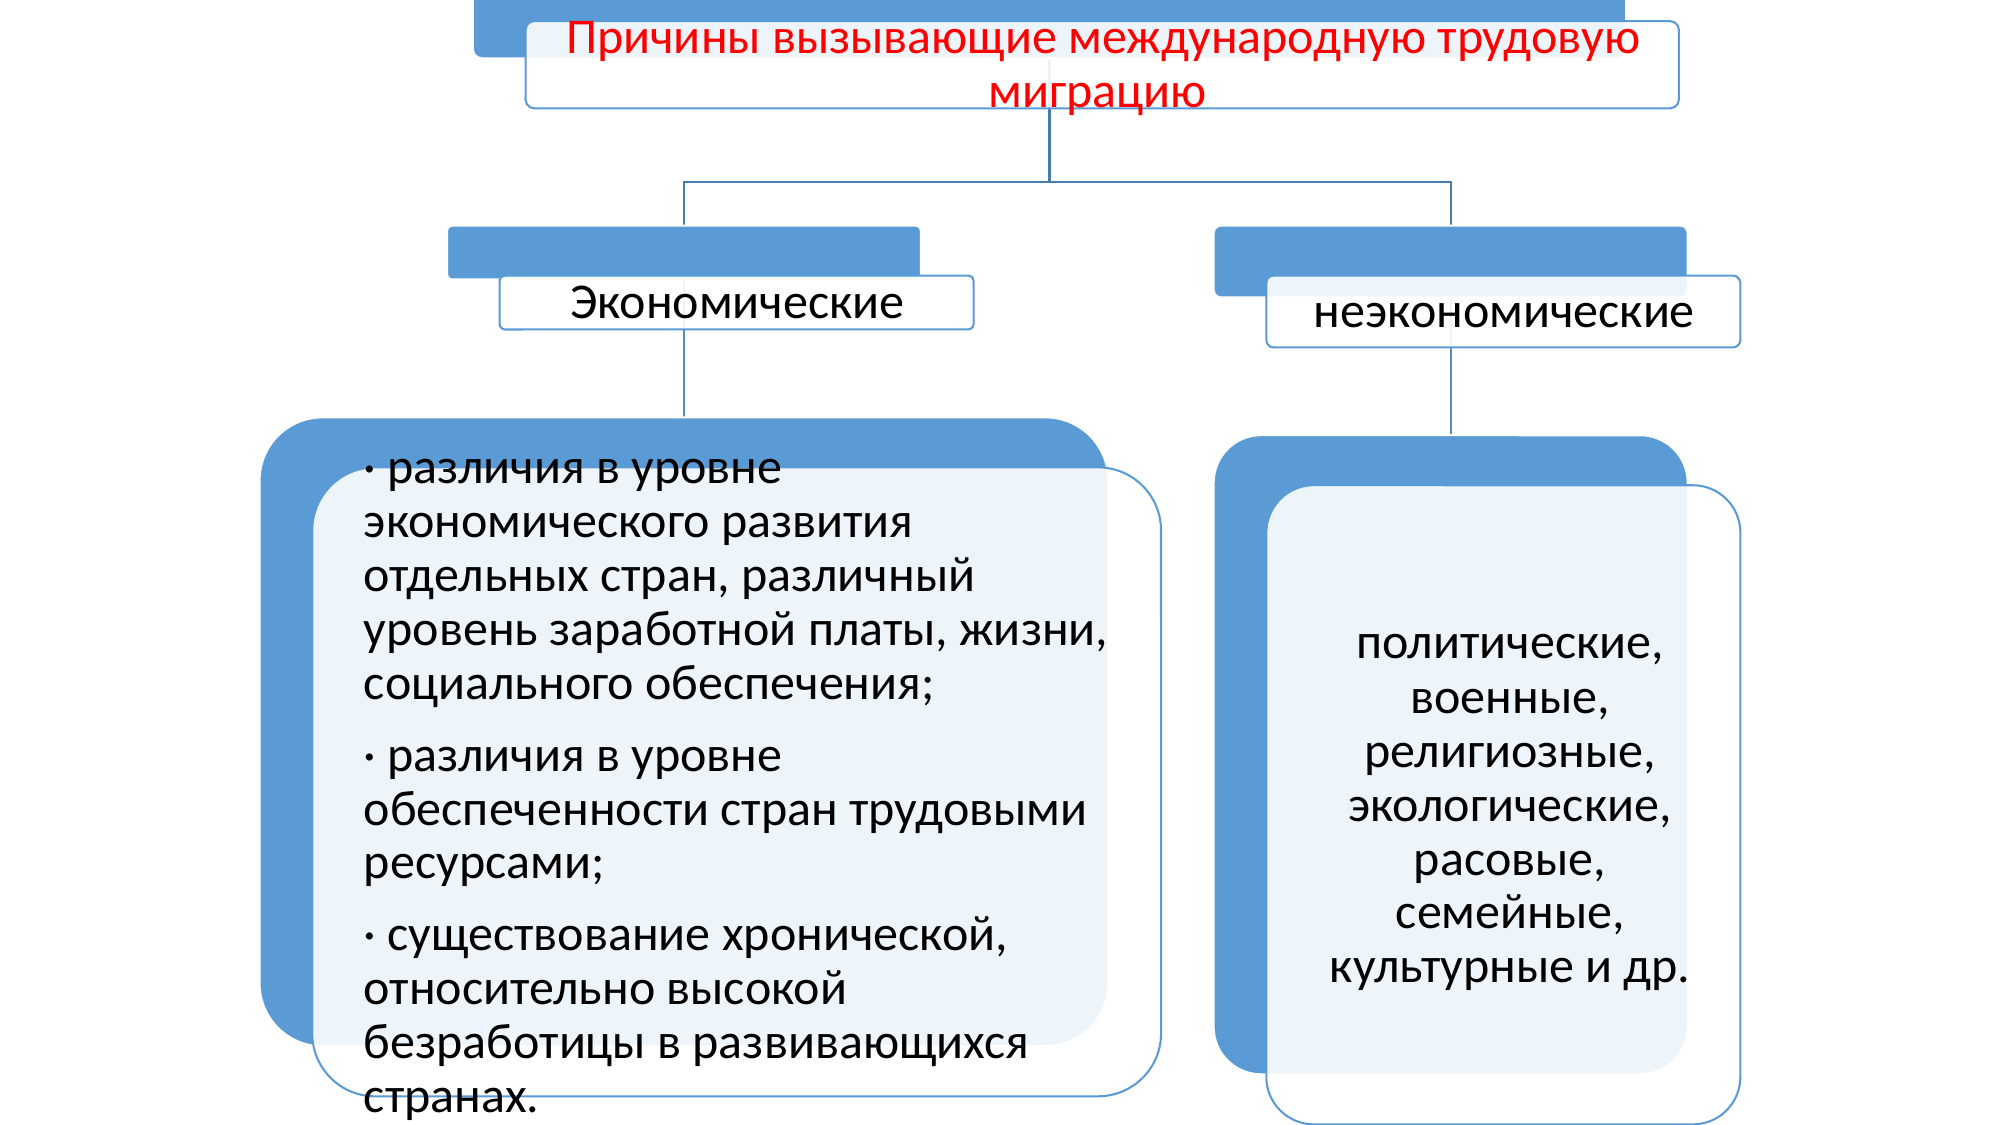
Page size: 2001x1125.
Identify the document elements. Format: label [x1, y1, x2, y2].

list [249, 0, 1750, 1125]
